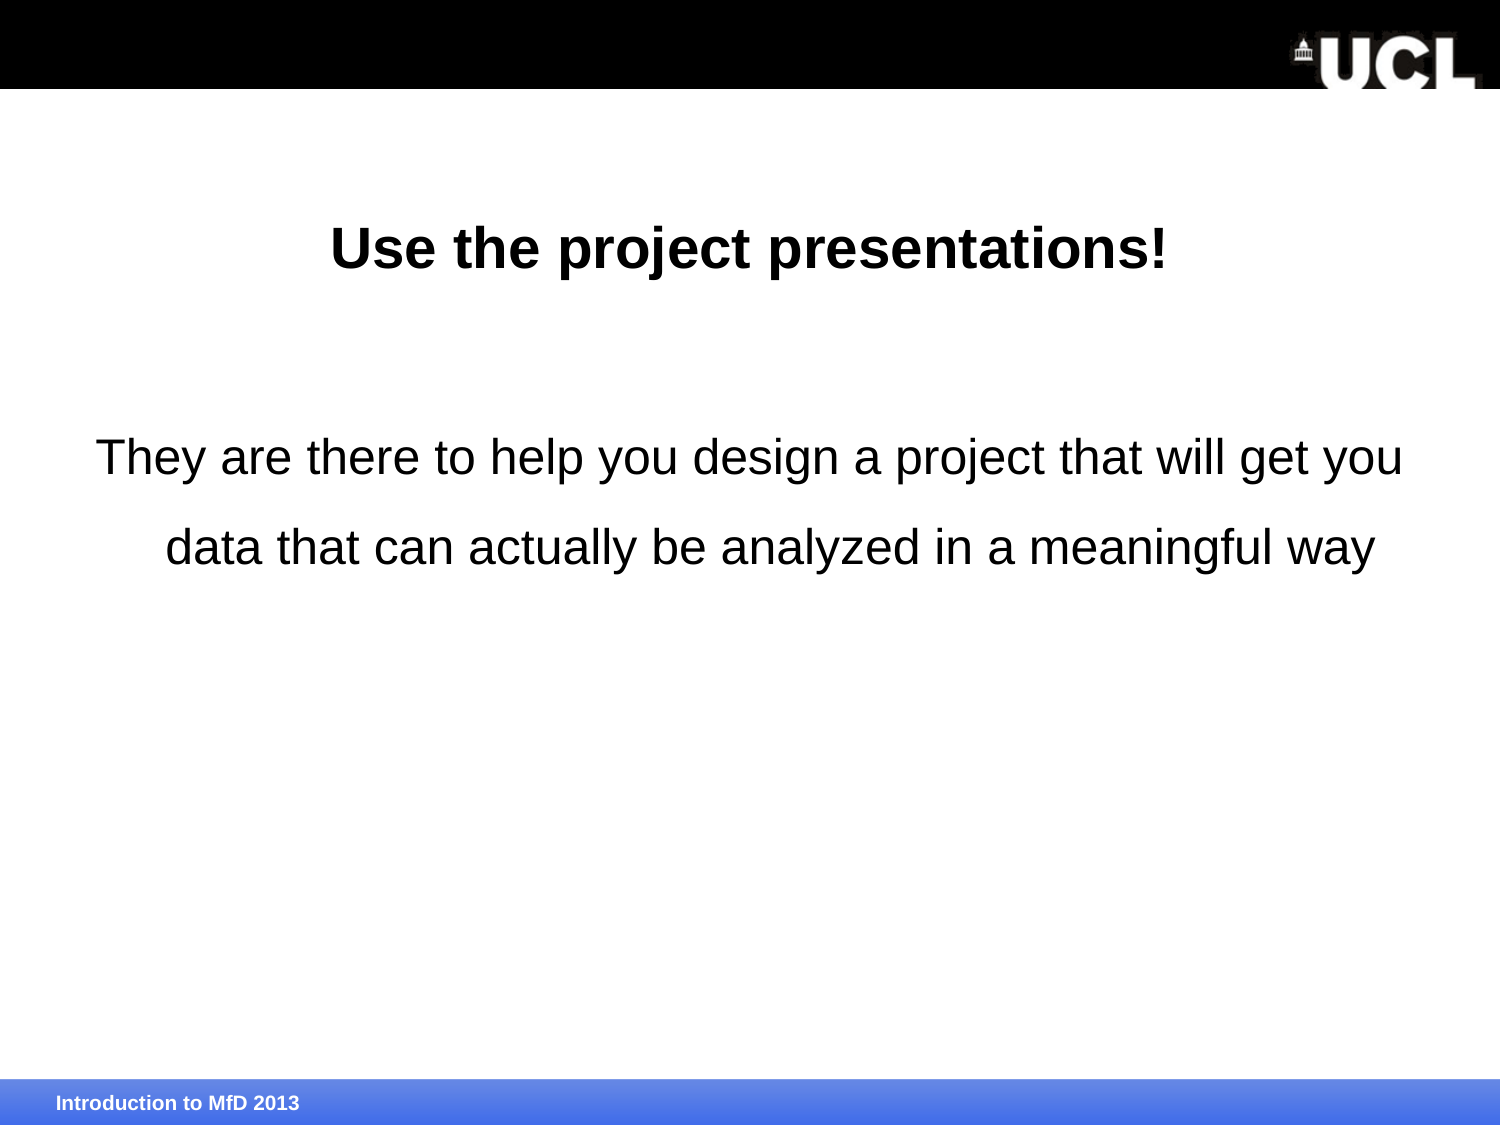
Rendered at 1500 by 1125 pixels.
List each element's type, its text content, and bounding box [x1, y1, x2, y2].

picture [0, 0, 1500, 89]
list They are there to help you design a project that will get you data that can actually be analyzed in a meaningful way [75, 387, 1425, 882]
picture [0, 1078, 1500, 1125]
title Use the project presentations! [75, 151, 1425, 339]
